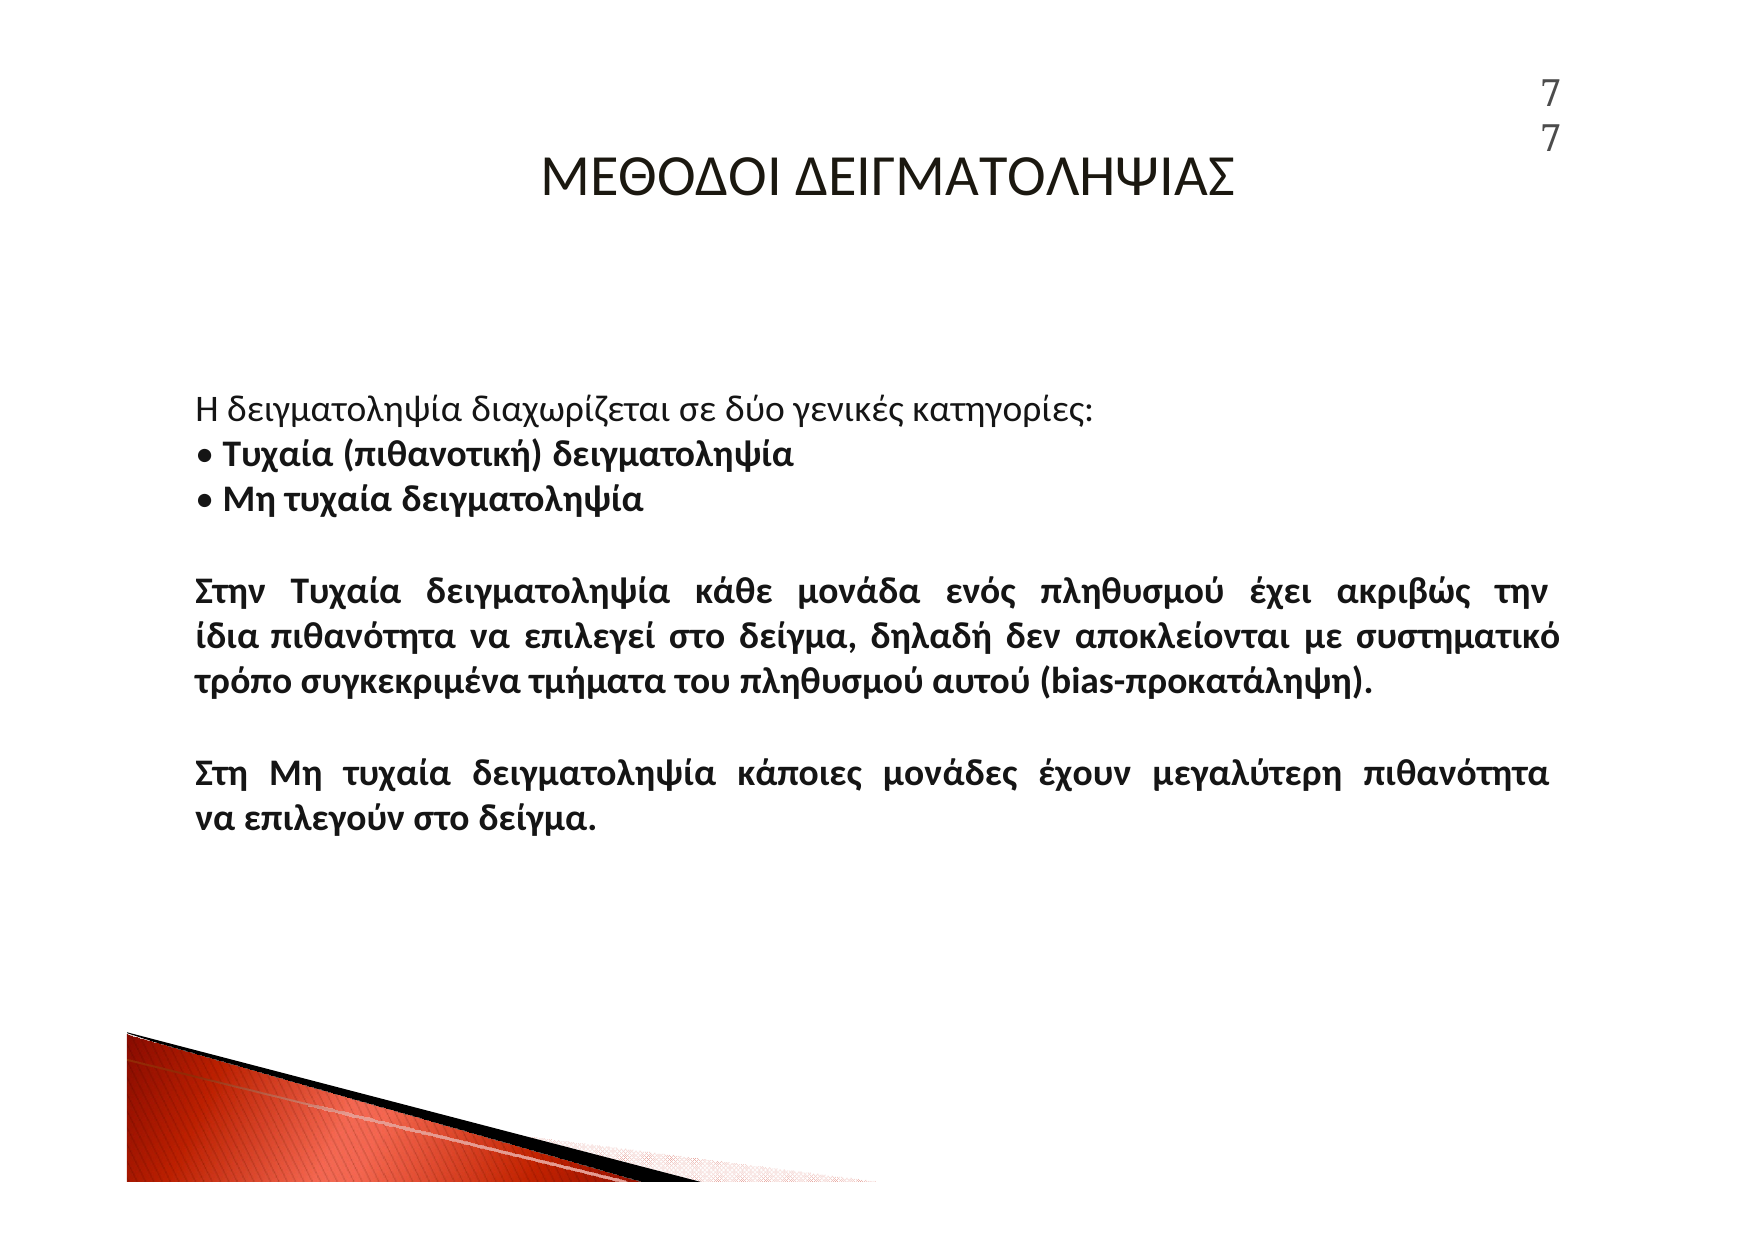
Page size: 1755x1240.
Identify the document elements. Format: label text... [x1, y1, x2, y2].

title ΜΕΘΟΔΟΙ ΔΕΙΓΜΑΤΟΛΗΨΙΑΣ [316, 75, 1438, 345]
text_box Η δειγματοληψία διαχωρίζεται σε δύο γενικές κατηγορίες: • Τυχαία (πιθανοτική) δειγματοληψία • Μη τυχαία δειγματοληψία Στην Τυχαία δειγματοληψία κάθε μονάδα ενός πληθυσμού έχει ακριβώς την ίδια πιθανότητα να επιλεγεί στο δείγμα, δηλαδή δεν αποκλείονται με συστηματικό τρόπο συγκεκριμένα τμήματα του πληθυσμού αυτού (bias-προκατάληψη). Στη Μη τυχαία δειγματοληψία κάποιες μονάδες έχουν μεγαλύτερη πιθανότητα να επιλεγούν στο δείγμα. [193, 383, 1562, 838]
text_box [641, 1166, 701, 1182]
text_box [307, 1105, 628, 1182]
text_box [641, 1086, 883, 1182]
text_box [126, 1034, 641, 1182]
text_box 77 [1538, 69, 1581, 160]
